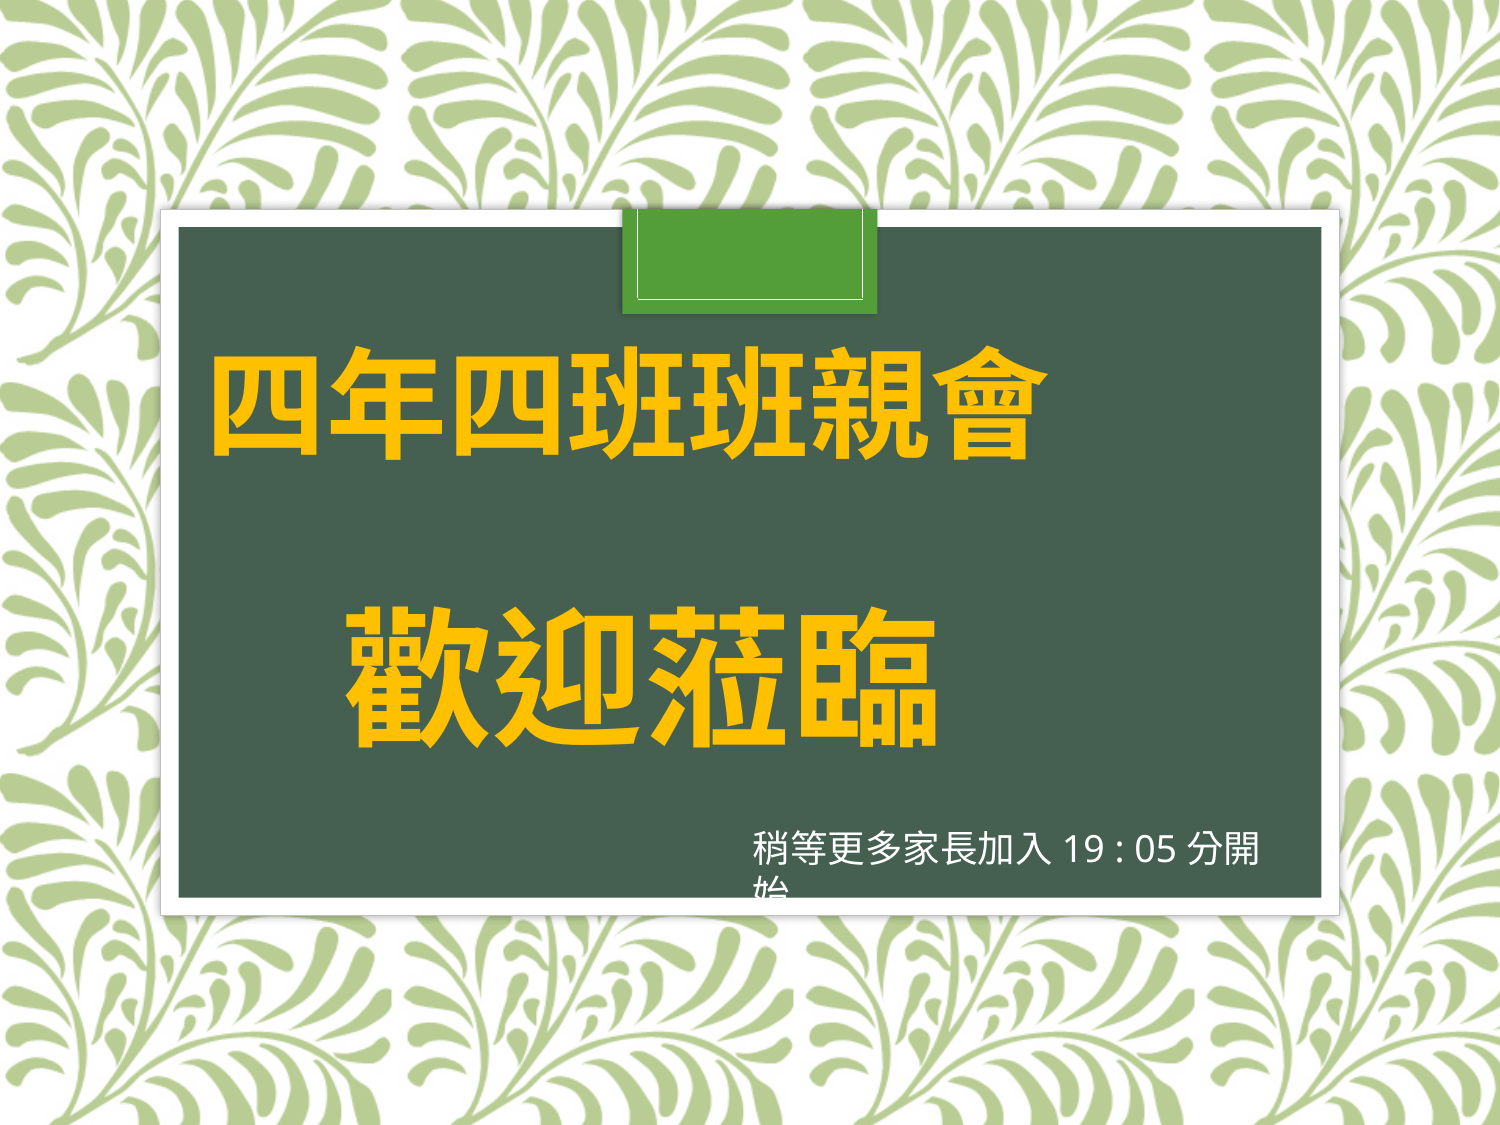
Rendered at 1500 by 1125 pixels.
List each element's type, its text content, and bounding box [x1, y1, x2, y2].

text_box 稍等更多家長加入19 : 05分開始 [738, 817, 1306, 923]
text_box 歡迎蒞臨 [327, 574, 1177, 776]
text_box 四年四班班親會 [190, 301, 1313, 502]
